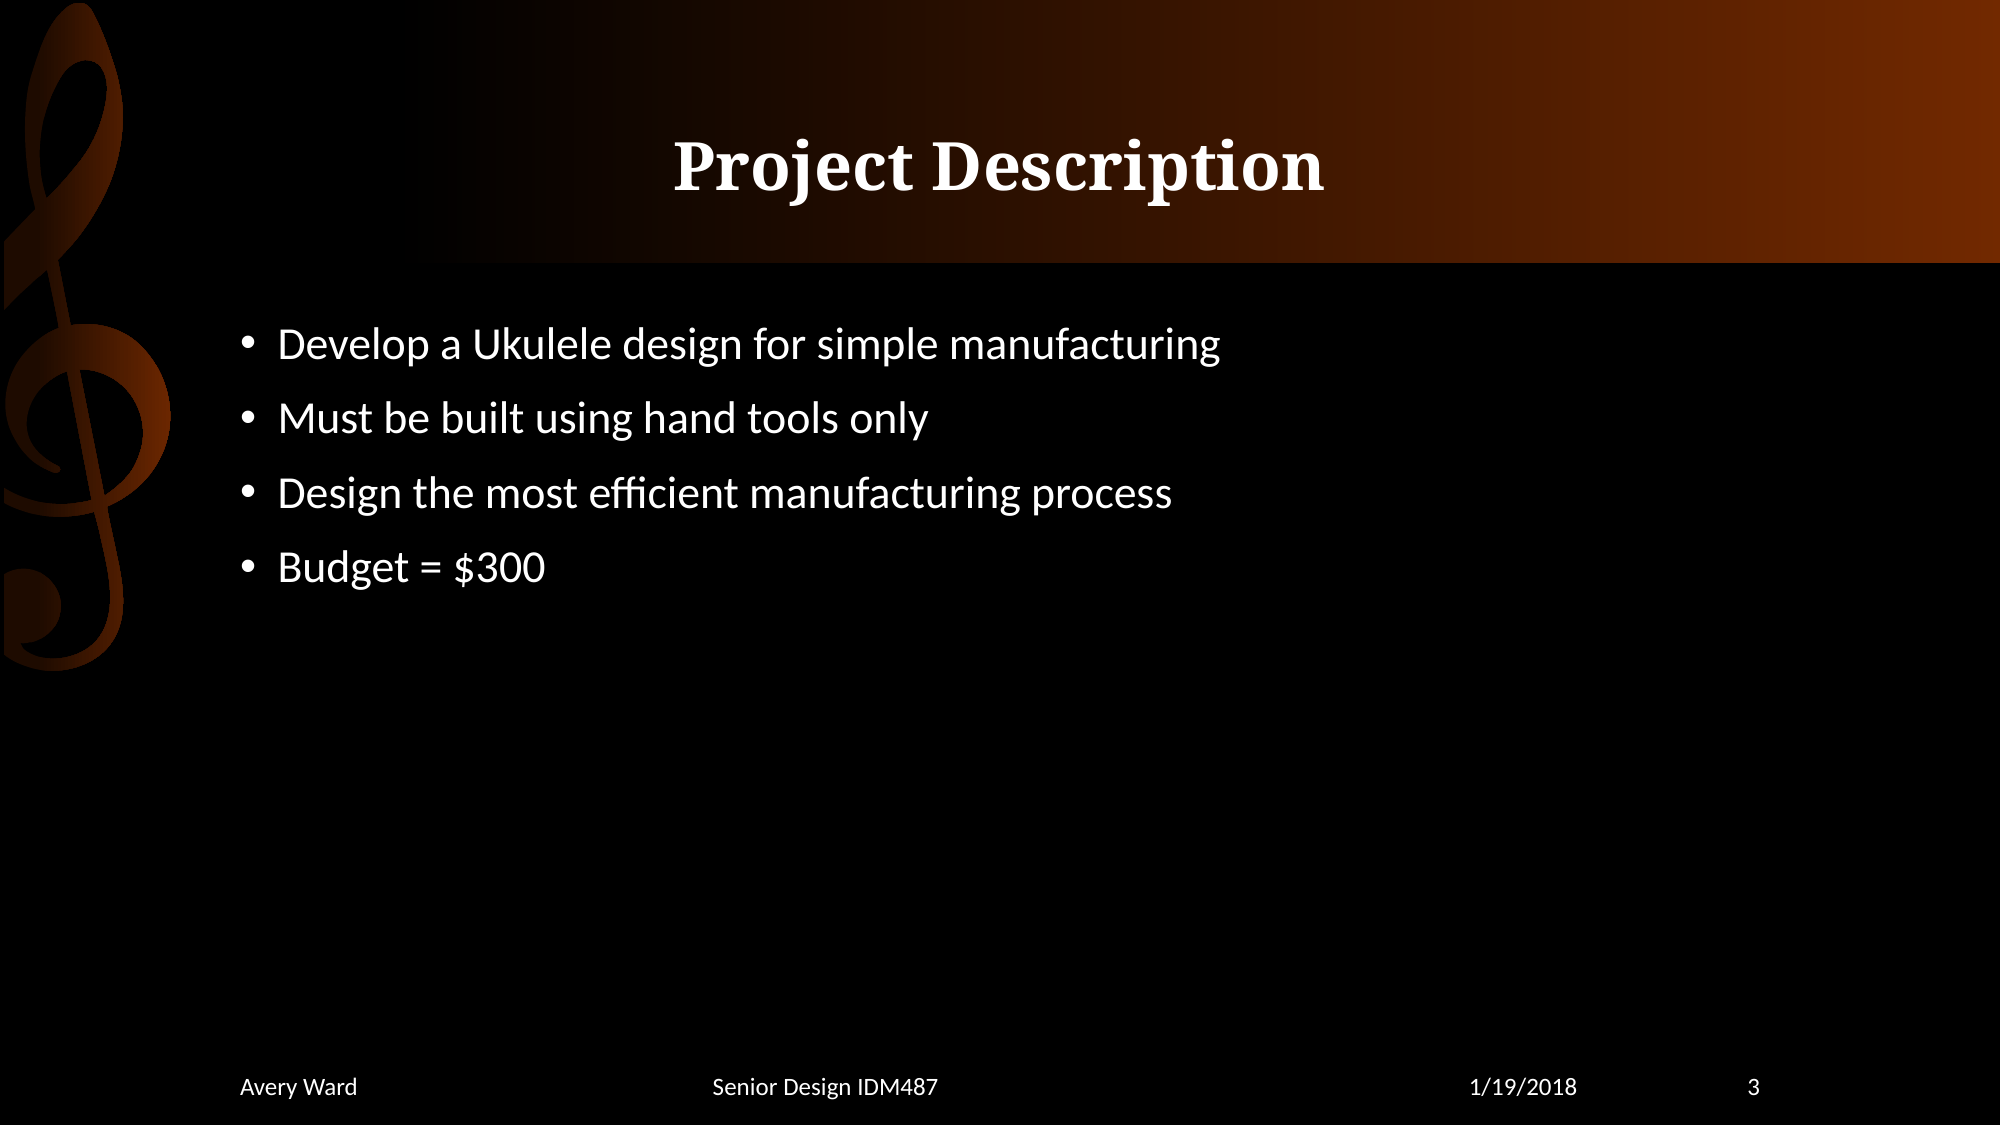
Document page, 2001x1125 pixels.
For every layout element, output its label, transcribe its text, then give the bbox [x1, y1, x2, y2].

title Project Description [225, 32, 1775, 213]
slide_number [1367, 1068, 1593, 1103]
footer Avery Ward Senior Design IDM487 [225, 1068, 1336, 1103]
slide_number 3 [1625, 1068, 1775, 1103]
list Develop a Ukulele design for simple manufacturing Must be built using hand tools only Design the most efficient manufacturing process Budget = $300 [225, 312, 1775, 1038]
